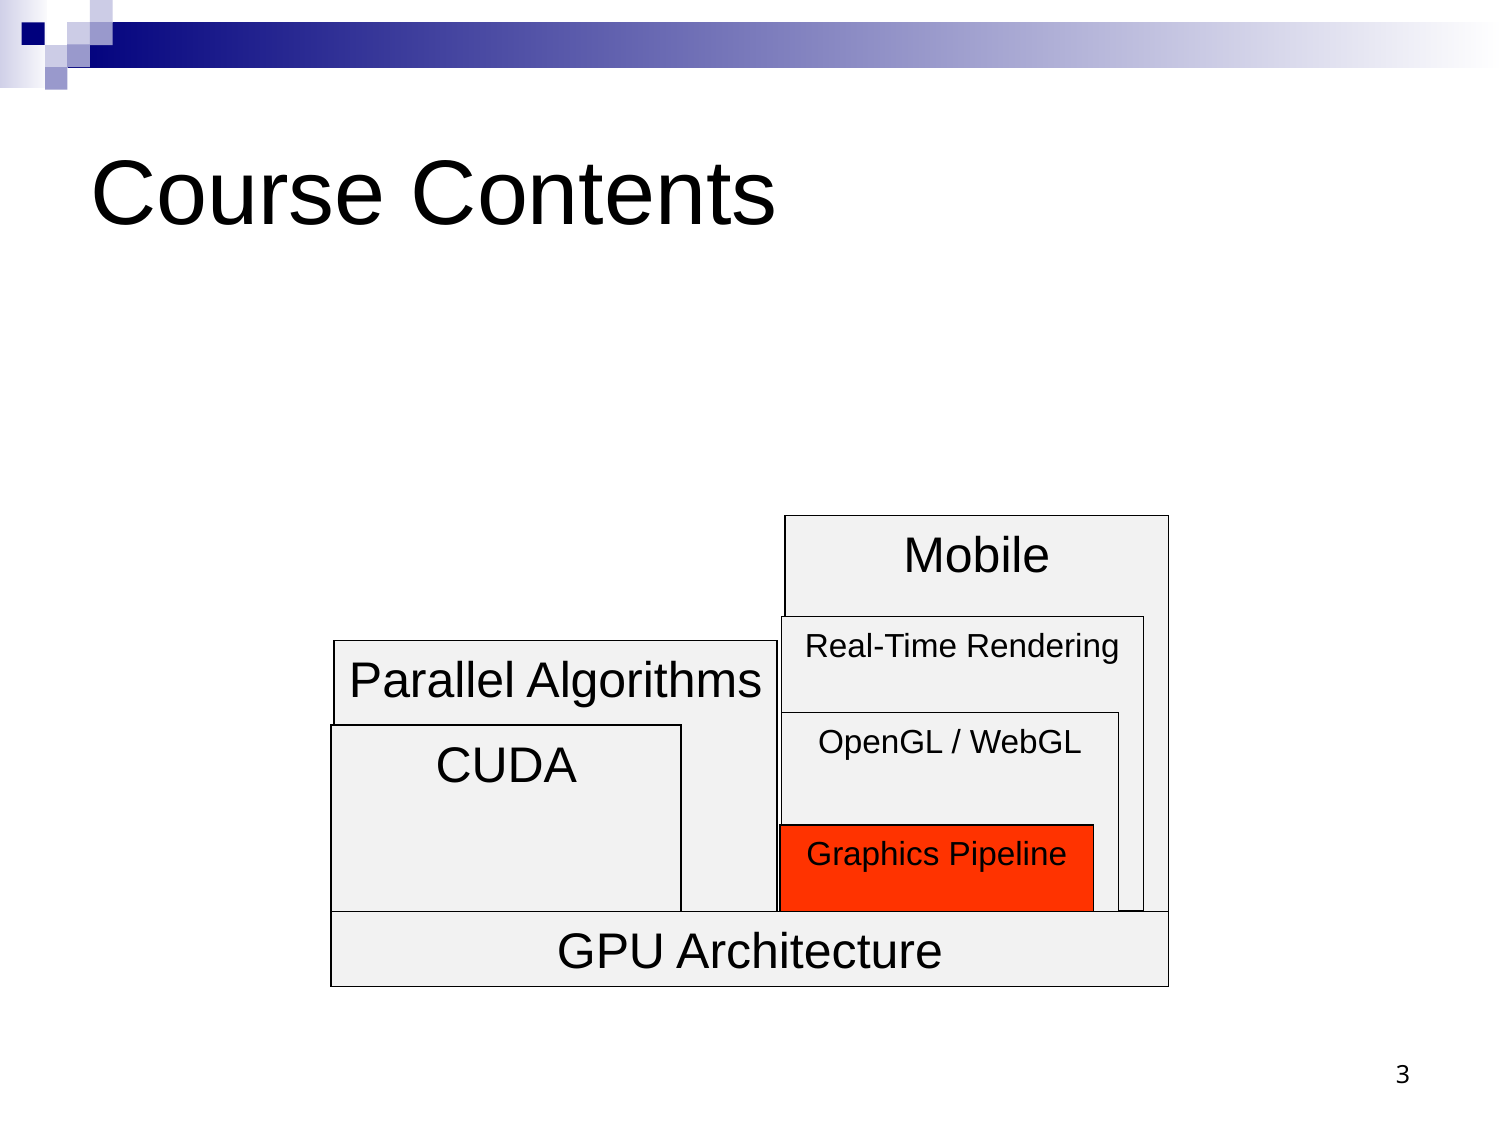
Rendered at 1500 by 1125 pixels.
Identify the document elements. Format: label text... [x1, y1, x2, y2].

text_box GPU Architecture [331, 911, 1169, 987]
text_box Graphics Pipeline [780, 824, 1094, 911]
text_box Mobile [785, 515, 1169, 911]
slide_number 3 [1074, 1025, 1425, 1100]
text_box OpenGL / WebGL [781, 712, 1119, 911]
text_box Real-Time Rendering [781, 616, 1144, 911]
text_box Parallel Algorithms [334, 640, 778, 911]
title Course Contents [75, 75, 1425, 300]
text_box CUDA [331, 724, 682, 911]
